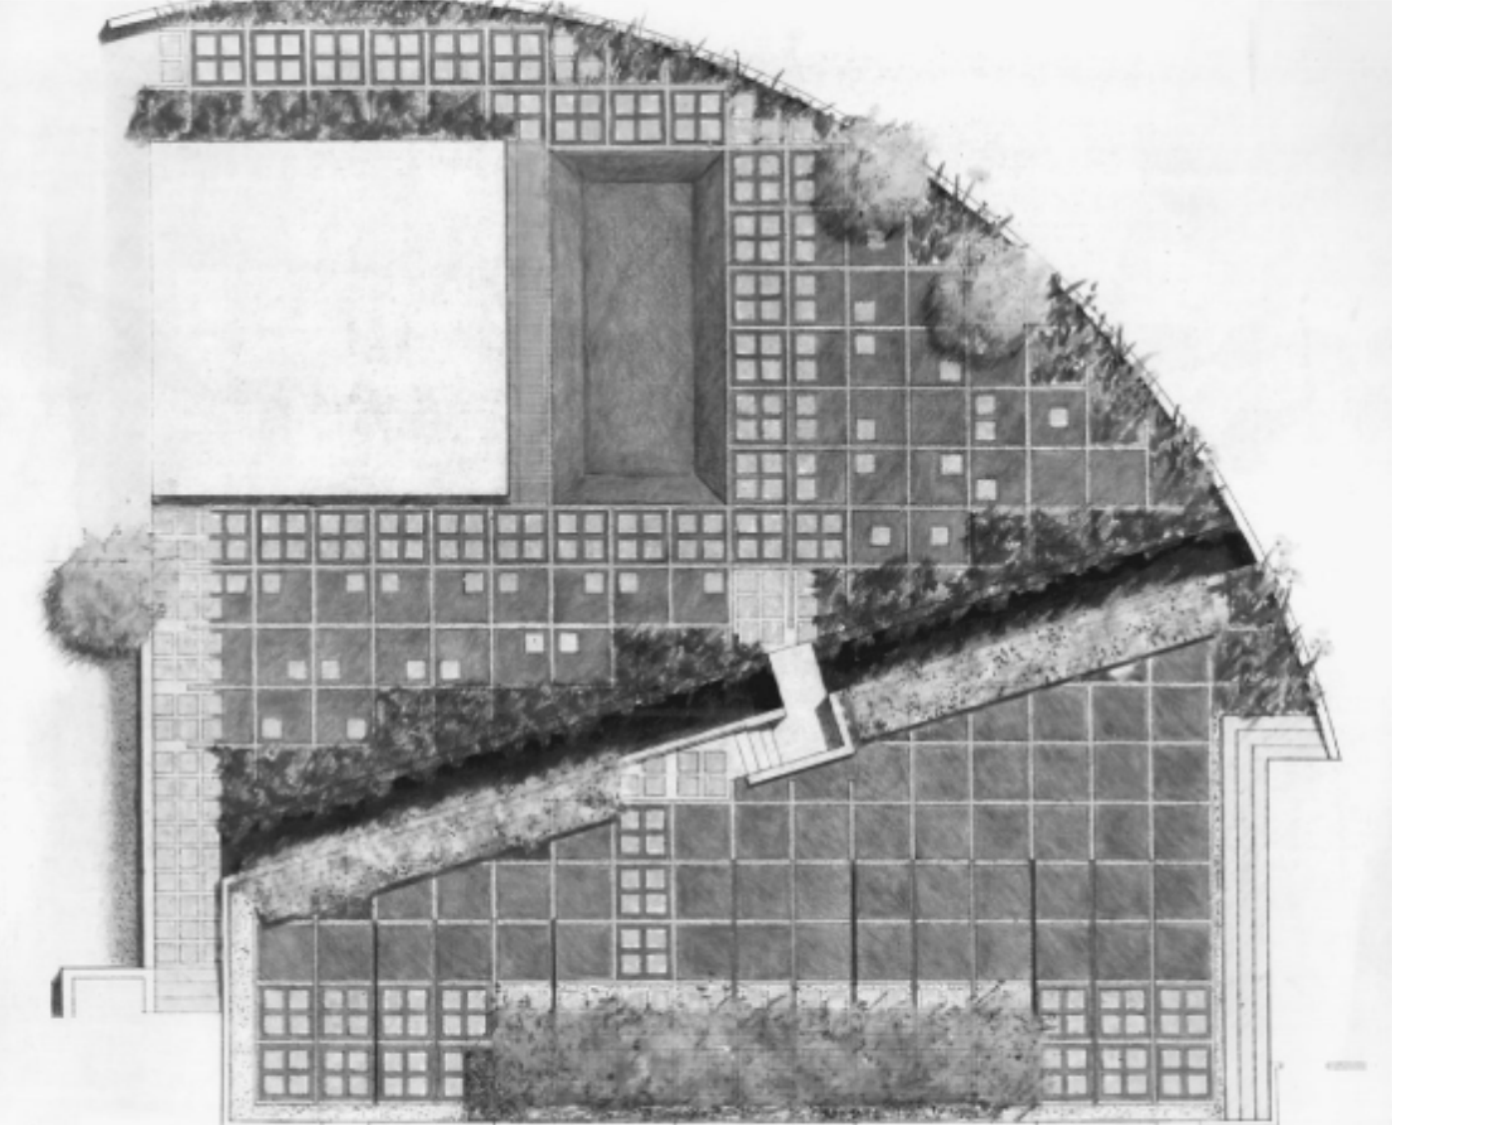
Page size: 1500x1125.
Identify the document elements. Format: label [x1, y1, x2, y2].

picture [130, 0, 1262, 1125]
